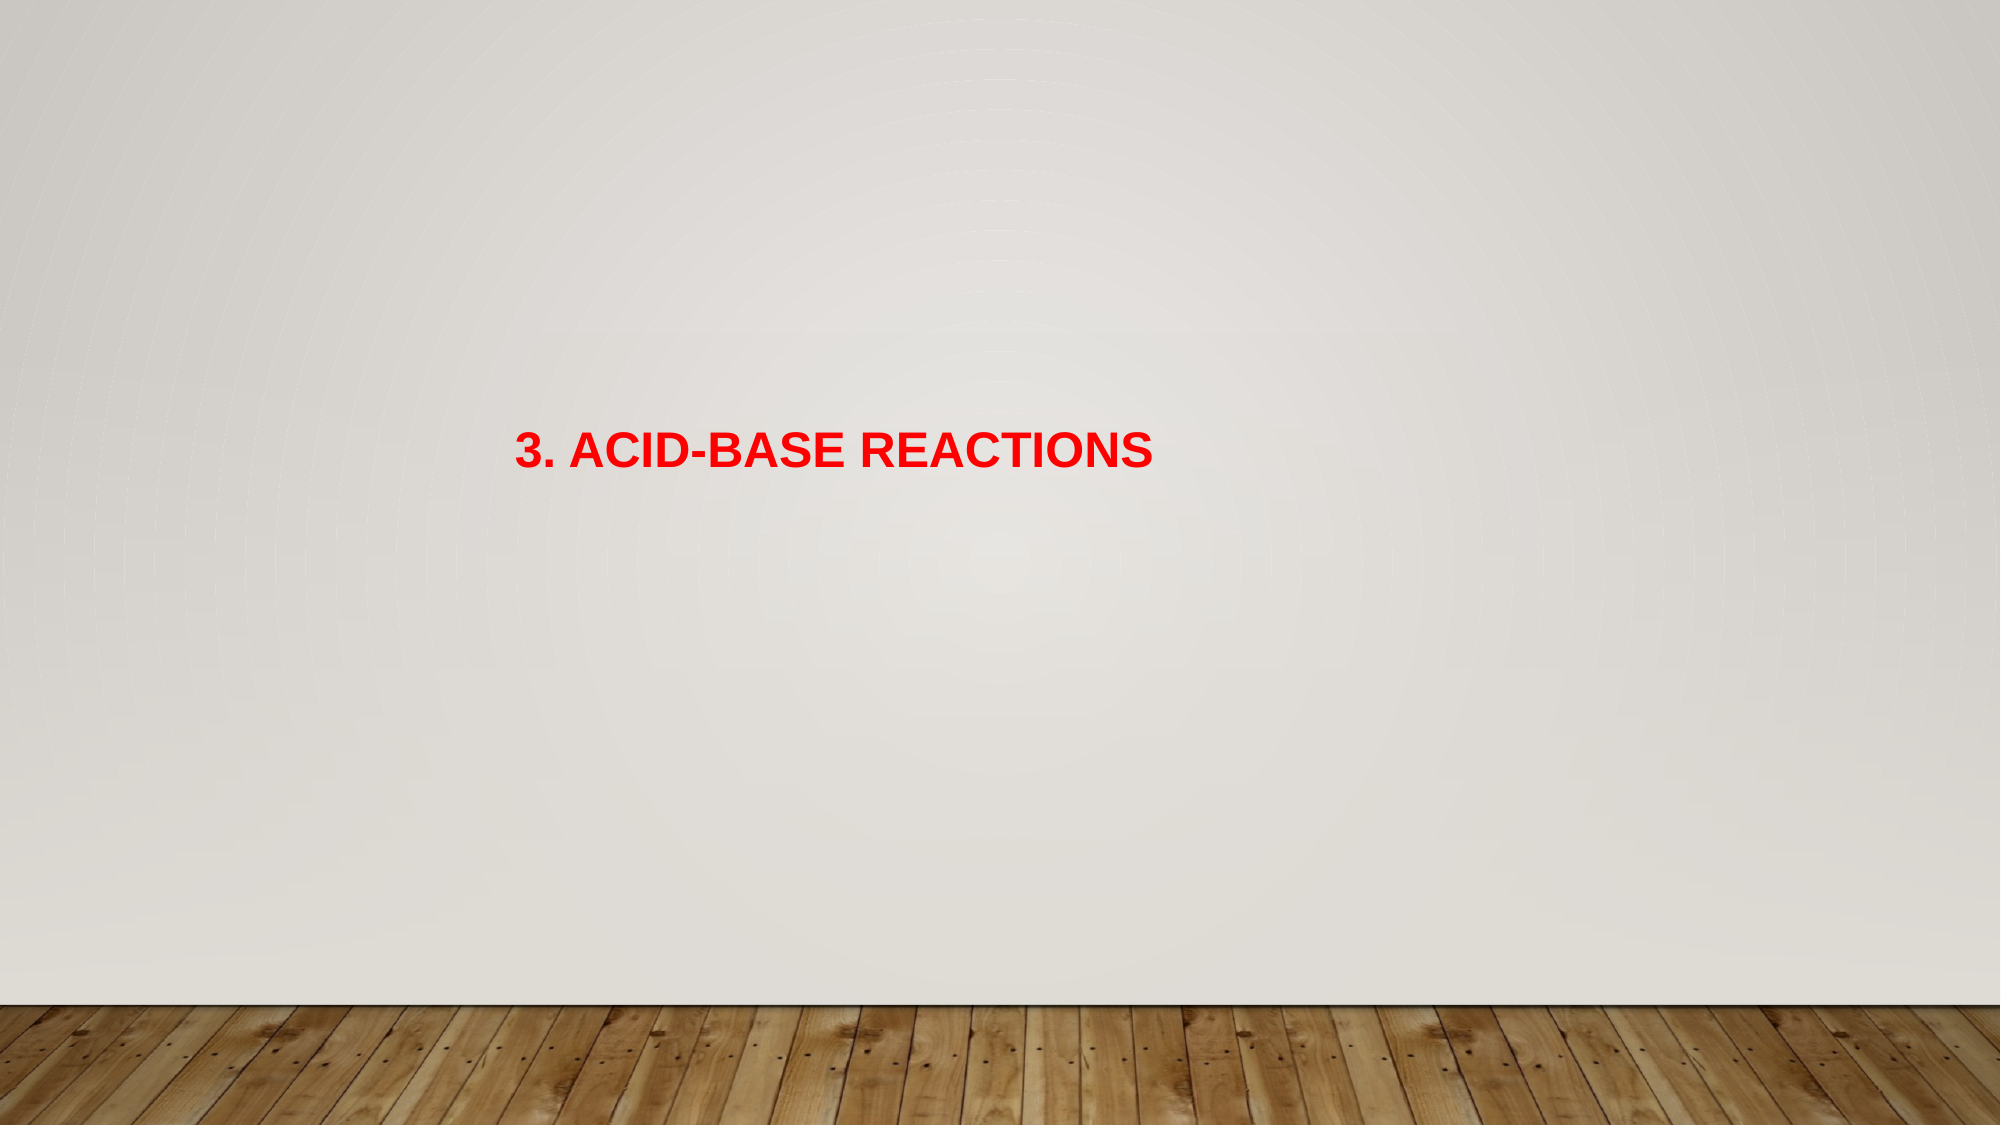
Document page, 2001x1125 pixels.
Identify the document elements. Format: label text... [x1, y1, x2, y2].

text_box 3. ACID-BASE REACTIONS [500, 350, 1500, 486]
picture [0, 1005, 2000, 1125]
